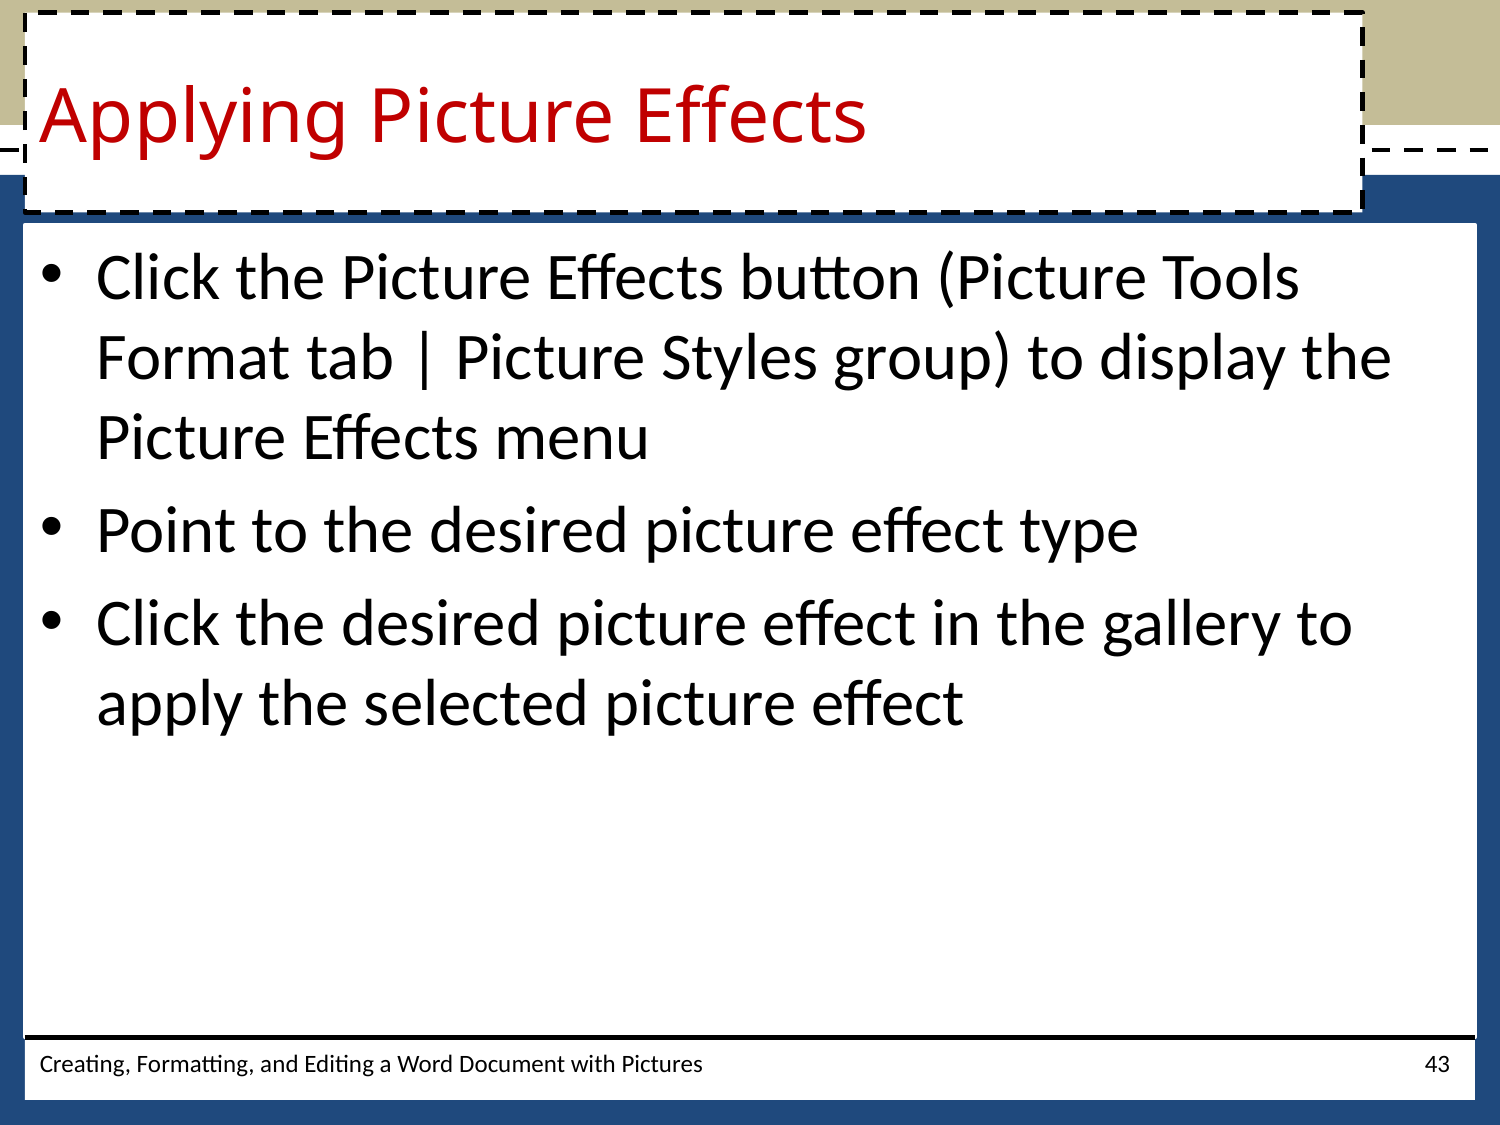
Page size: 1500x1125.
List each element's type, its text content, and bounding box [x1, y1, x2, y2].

slide_number 43 [1400, 1040, 1475, 1100]
title Applying Picture Effects [23, 10, 1365, 215]
footer Creating, Formatting, and Editing a Word Document with Pictures [24, 1040, 1400, 1100]
list Click the Picture Effects button (Picture Tools Format tab | Picture Styles group) to display the Picture Effects menu Point to the desired picture effect type Click the desired picture effect in the gallery to apply the selected picture effect [24, 224, 1475, 1024]
